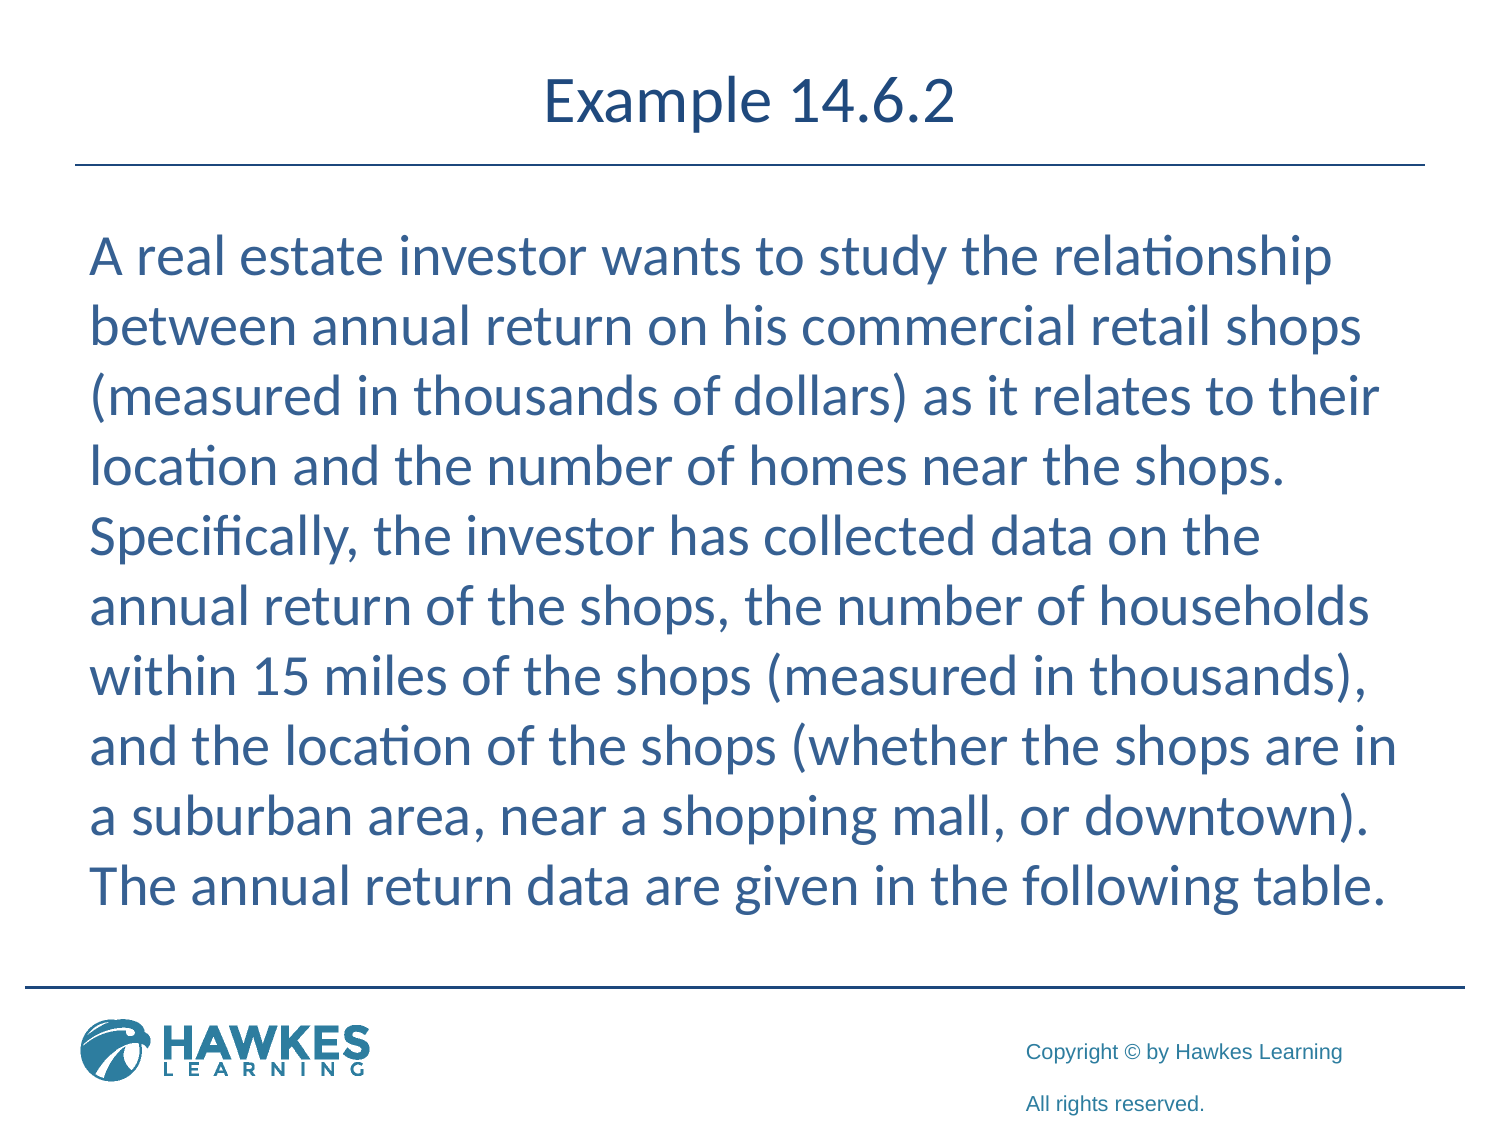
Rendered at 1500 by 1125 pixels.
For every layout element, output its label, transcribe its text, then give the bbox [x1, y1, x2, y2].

title Example 14.6.2 [75, 29, 1425, 180]
list A real estate investor wants to study the relationship between annual return on his commercial retail shops (measured in thousands of dollars) as it relates to their location and the number of homes near the shops. Specifically, the investor has collected data on the annual return of the shops, the number of households within 15 miles of the shops (measured in thousands), and the location of the shops (whether the shops are in a suburban area, near a shopping mall, or downtown). The annual return data are given in the following table. [75, 210, 1425, 960]
picture [75, 1012, 375, 1088]
